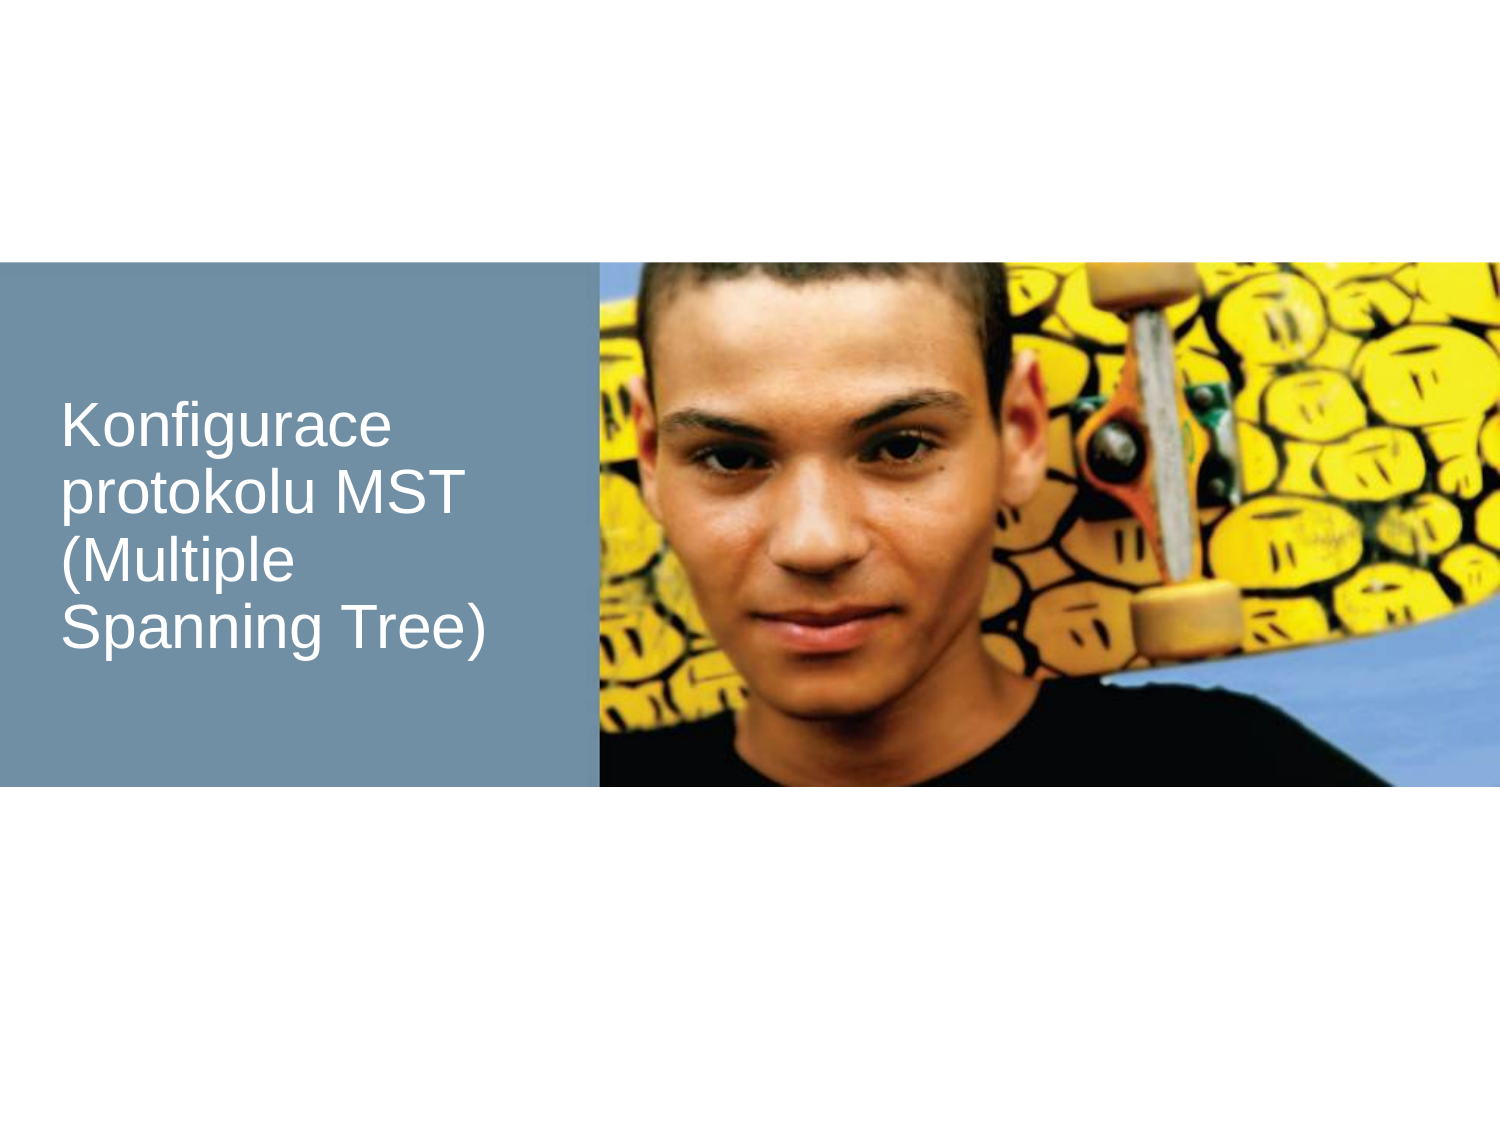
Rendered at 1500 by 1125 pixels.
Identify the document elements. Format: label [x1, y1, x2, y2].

text_box [0, 0, 1500, 261]
picture [0, 262, 1500, 787]
